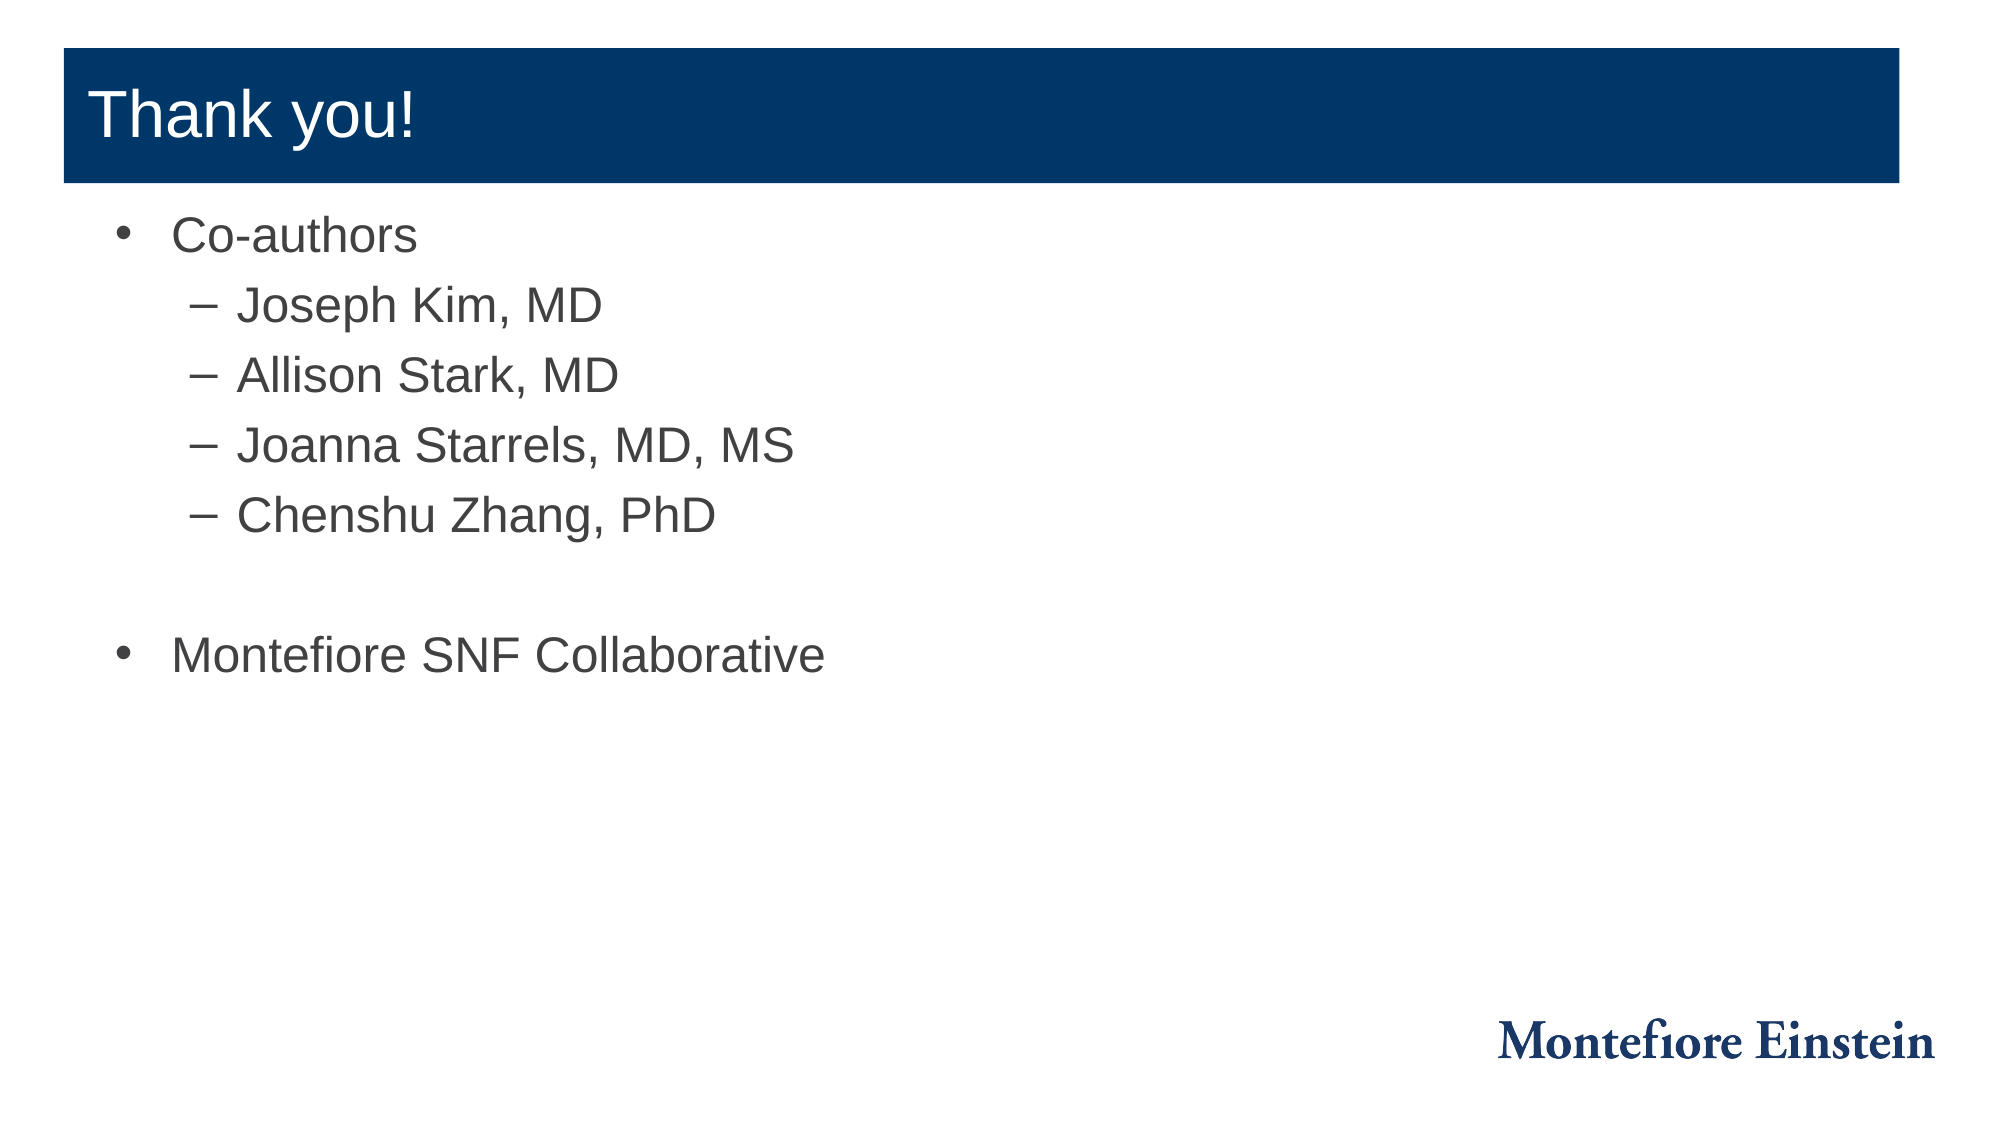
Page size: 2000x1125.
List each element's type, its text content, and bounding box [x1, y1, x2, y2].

text_box Thank you! [63, 48, 1900, 184]
list Co-authors Joseph Kim, MD Allison Stark, MD Joanna Starrels, MD, MS Chenshu Zhang, PhD Montefiore SNF Collaborative [99, 195, 1900, 930]
picture [1498, 1018, 1935, 1059]
